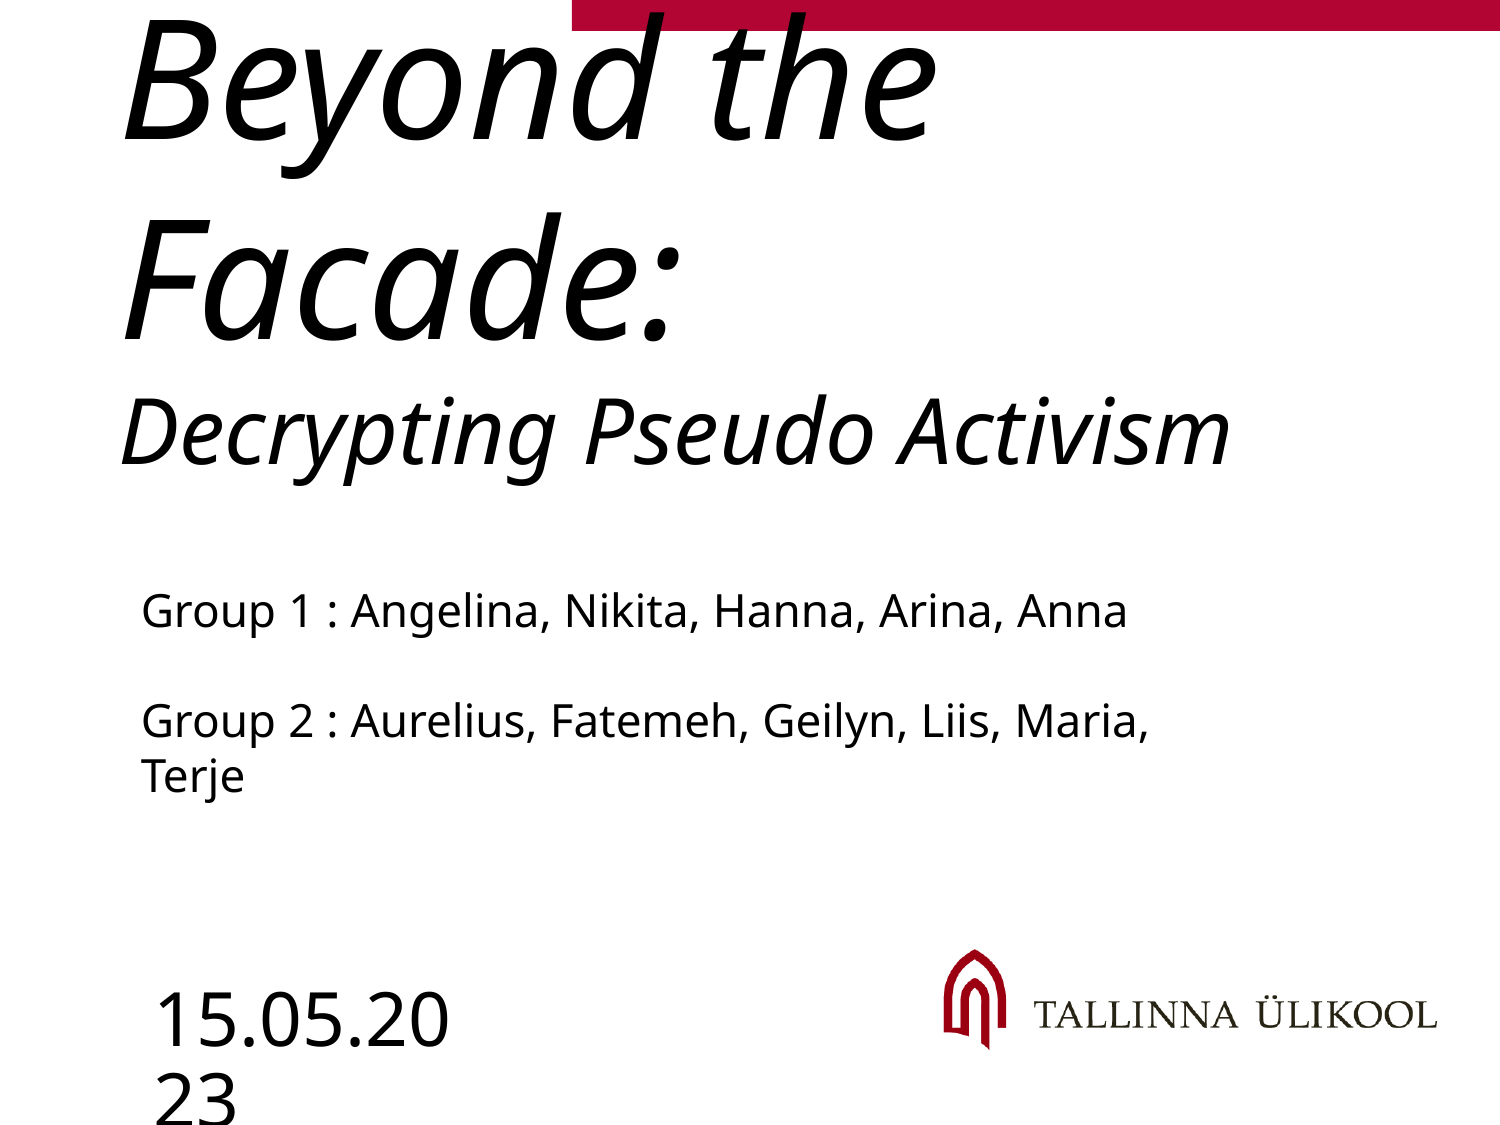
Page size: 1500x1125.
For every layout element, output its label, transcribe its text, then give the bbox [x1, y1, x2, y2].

text_box Group 1 : Angelina, Nikita, Hanna, Arina, Anna Group 2 : Aurelius, Fatemeh, Geilyn, Liis, Maria, Terje [125, 566, 1247, 750]
picture [880, 885, 1500, 1124]
subtitle 15.05.2023 [153, 876, 487, 1026]
title Beyond the Facade: Decrypting Pseudo Activism [118, 270, 1382, 483]
